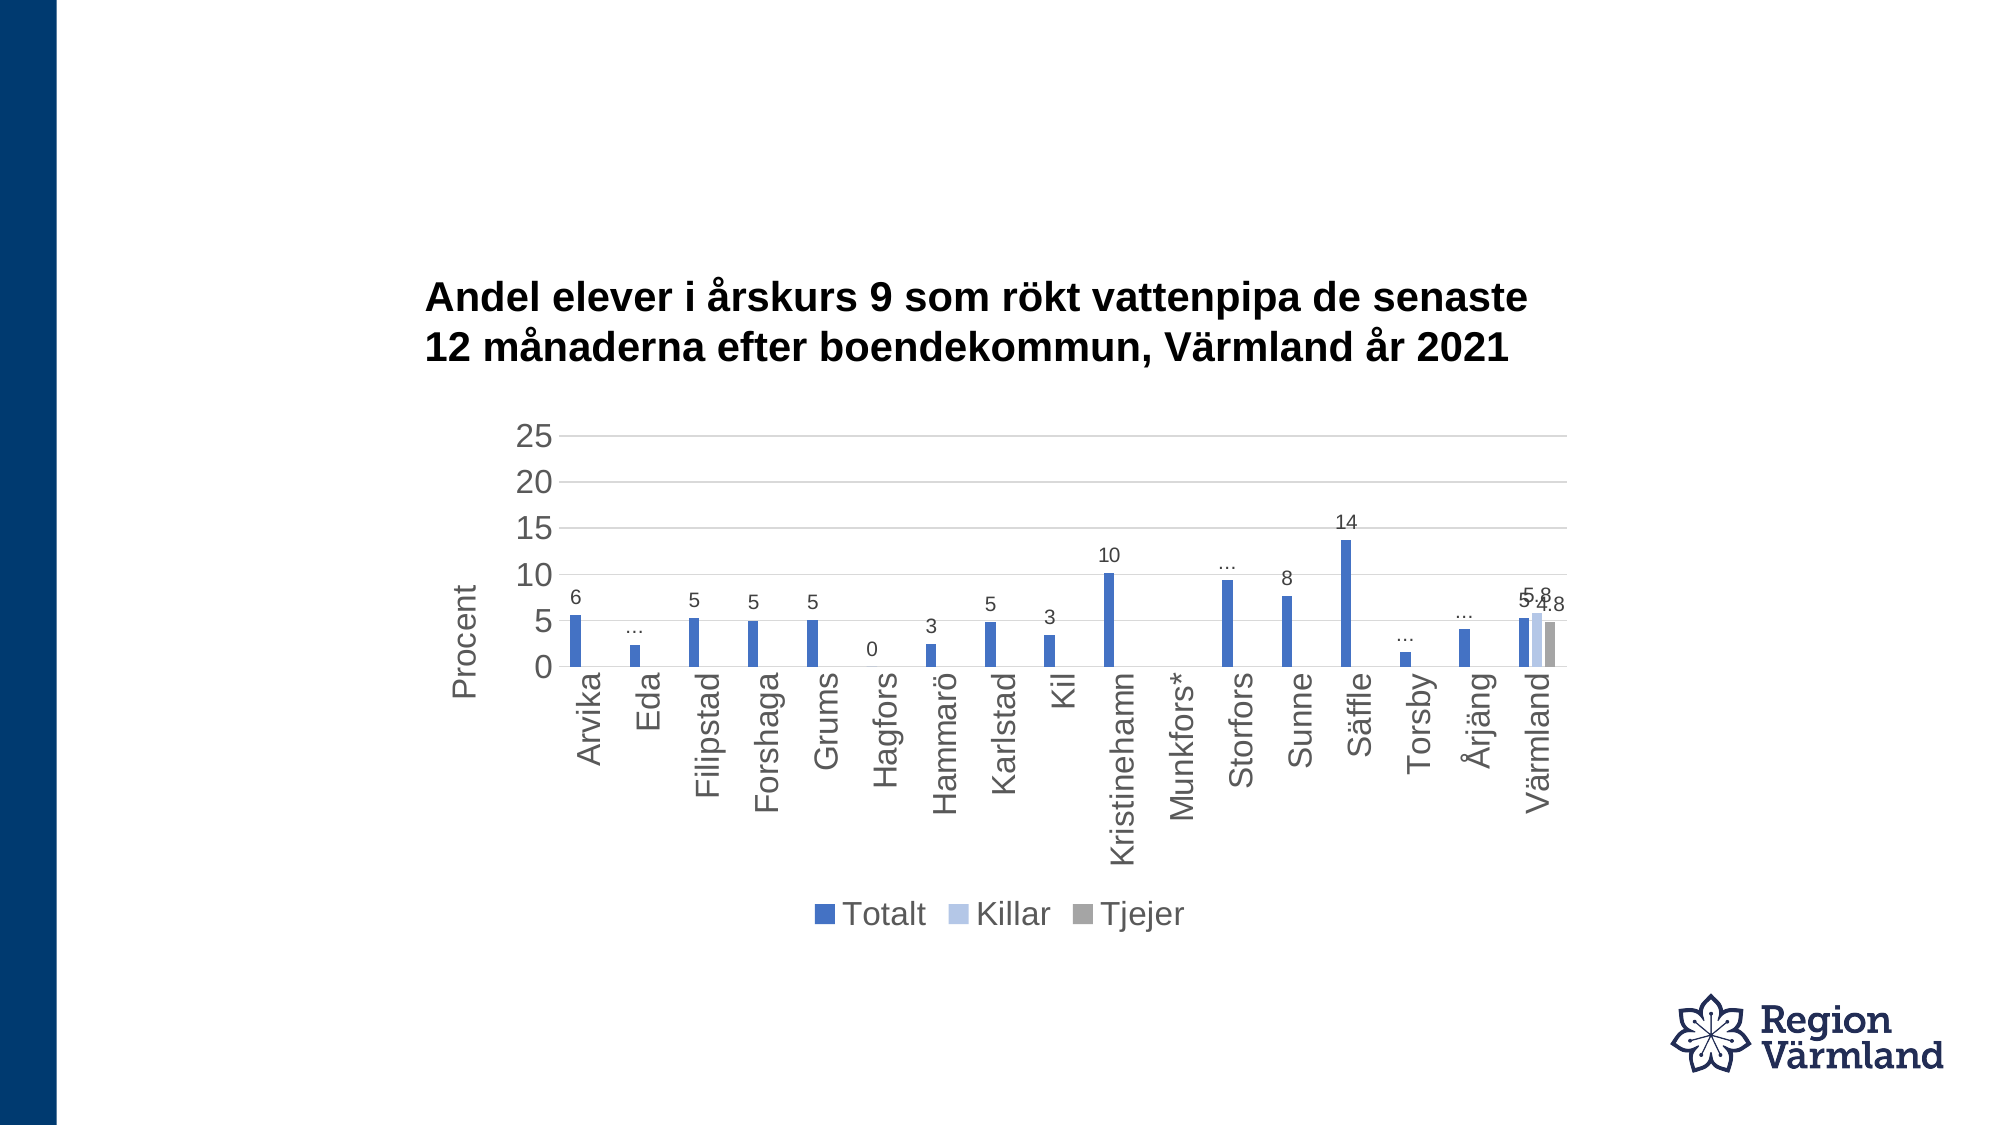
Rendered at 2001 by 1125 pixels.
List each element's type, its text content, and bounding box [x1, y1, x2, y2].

picture [1670, 993, 1944, 1073]
chart [409, 407, 1591, 939]
title Andel elever i årskurs 9 som rökt vattenpipa de senaste 12 månaderna efter boendekommun, Värmland år 2021 [409, 159, 1591, 377]
